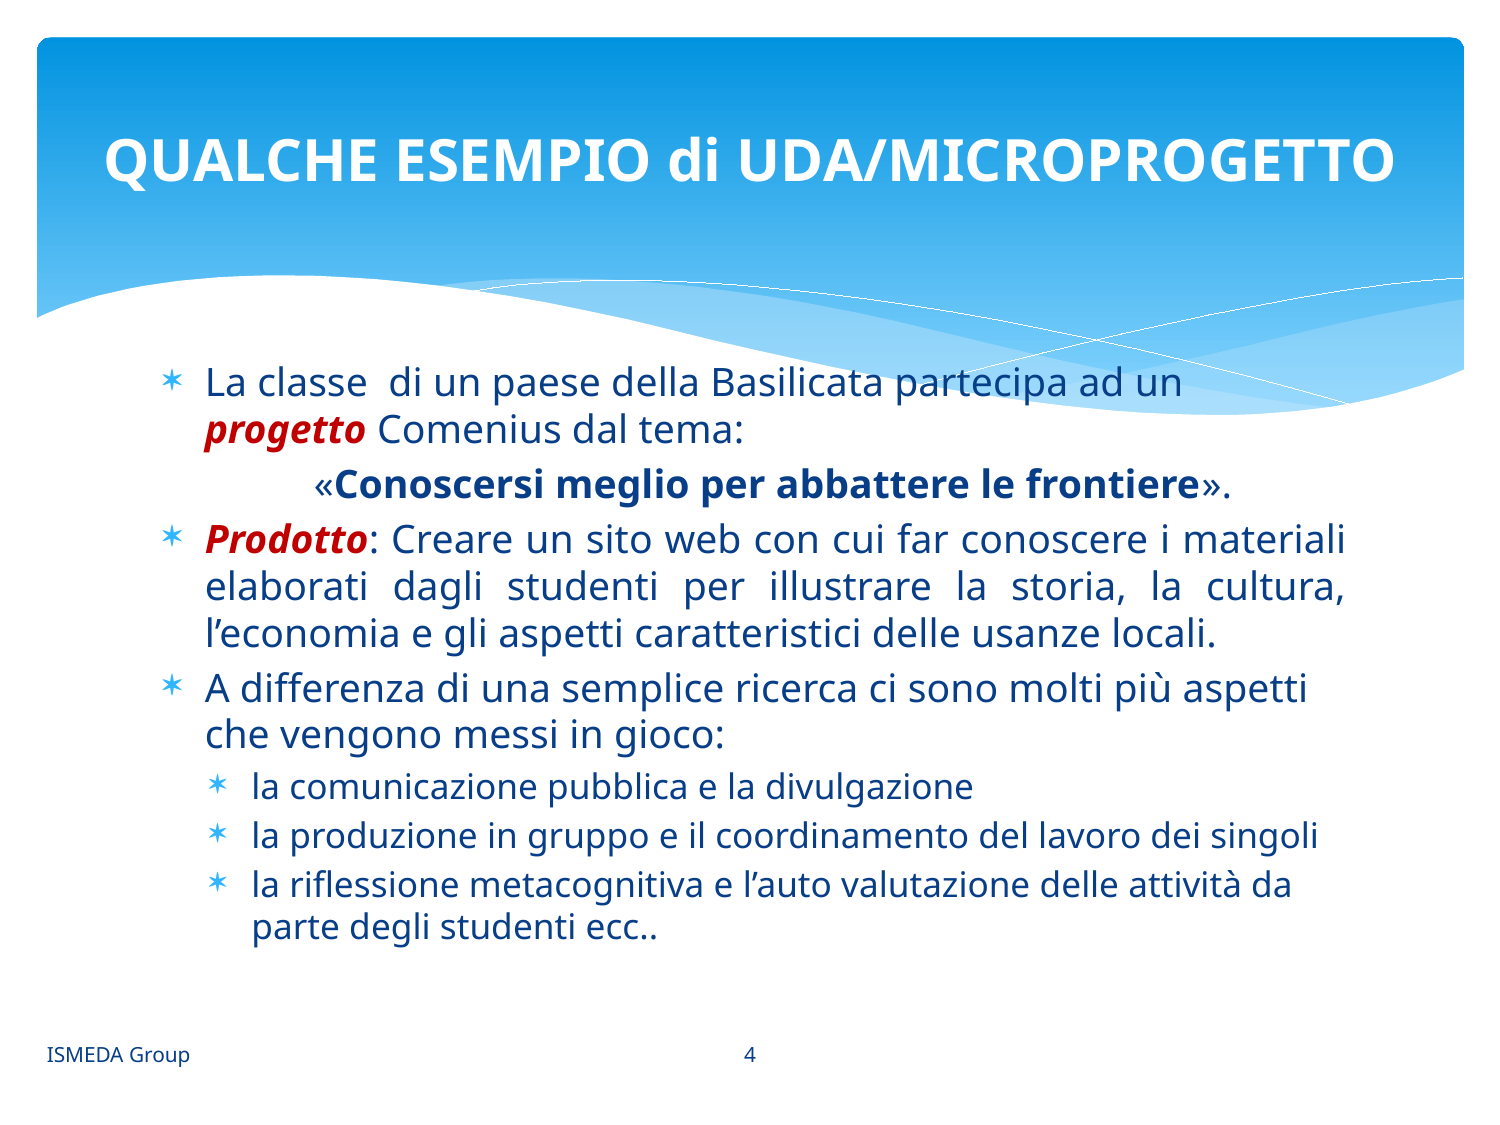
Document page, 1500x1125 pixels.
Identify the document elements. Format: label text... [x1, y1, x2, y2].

list La classe di un paese della Basilicata partecipa ad un progetto Comenius dal tema: «Conoscersi meglio per abbattere le frontiere». Prodotto: Creare un sito web con cui far conoscere i materiali elaborati dagli studenti per illustrare la storia, la cultura, l’economia e gli aspetti caratteristici delle usanze locali. A differenza di una semplice ricerca ci sono molti più aspetti che vengono messi in gioco: la comunicazione pubblica e la divulgazione la produzione in gruppo e il coordinamento del lavoro dei singoli la riflessione metacognitiva e l’auto valutazione delle attività da parte degli studenti ecc.. [147, 349, 1363, 1012]
footer ISMEDA Group [31, 1025, 653, 1086]
title QUALCHE ESEMPIO di UDA/MICROPROGETTO [75, 55, 1425, 261]
slide_number 4 [654, 1025, 846, 1086]
